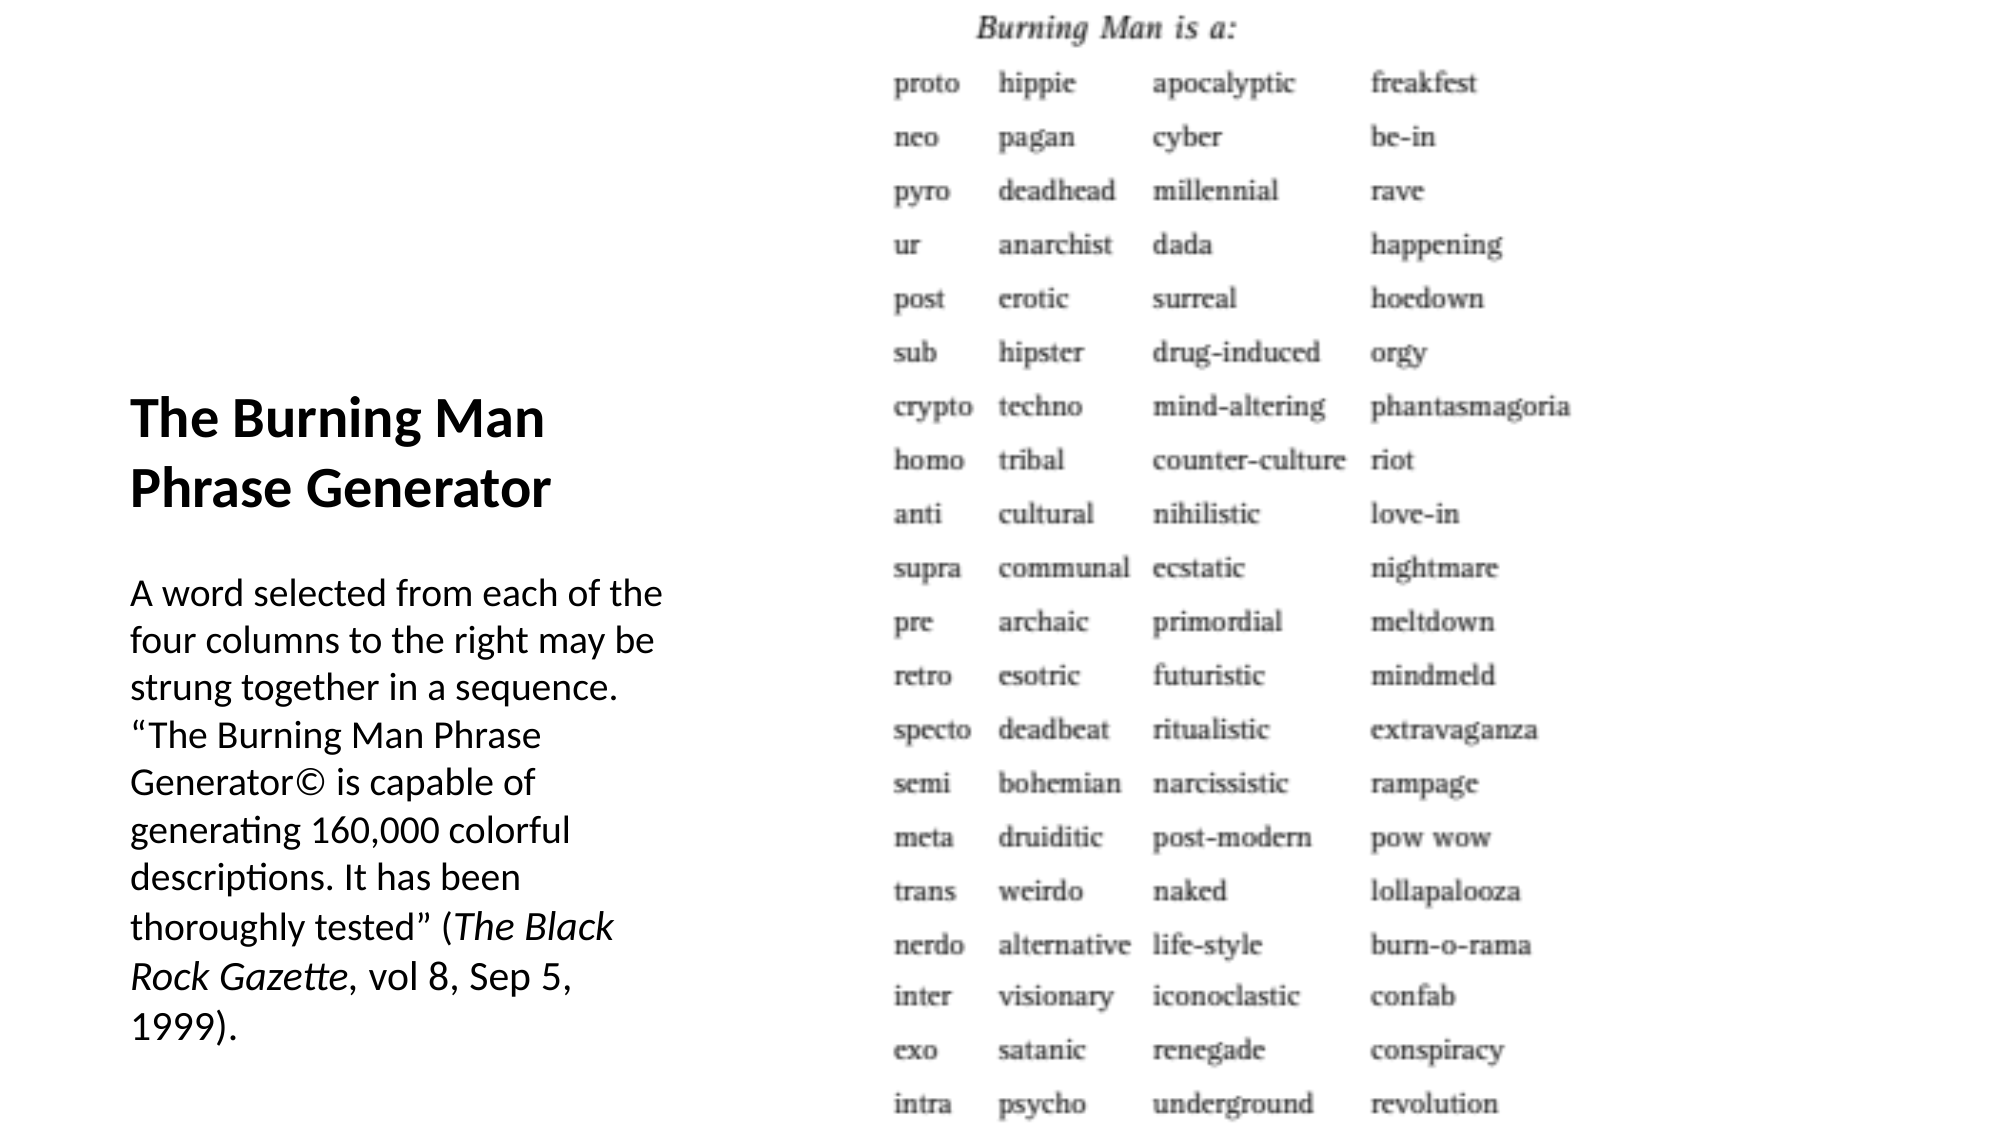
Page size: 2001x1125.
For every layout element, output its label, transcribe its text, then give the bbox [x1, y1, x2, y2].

picture [889, 11, 1574, 1125]
text_box The Burning Man Phrase Generator A word selected from each of the four columns to the right may be strung together in a sequence. “The Burning Man Phrase Generator© is capable of generating 160,000 colorful descriptions. It has been thoroughly tested” (The Black Rock Gazette, vol 8, Sep 5, 1999). [115, 371, 679, 1057]
